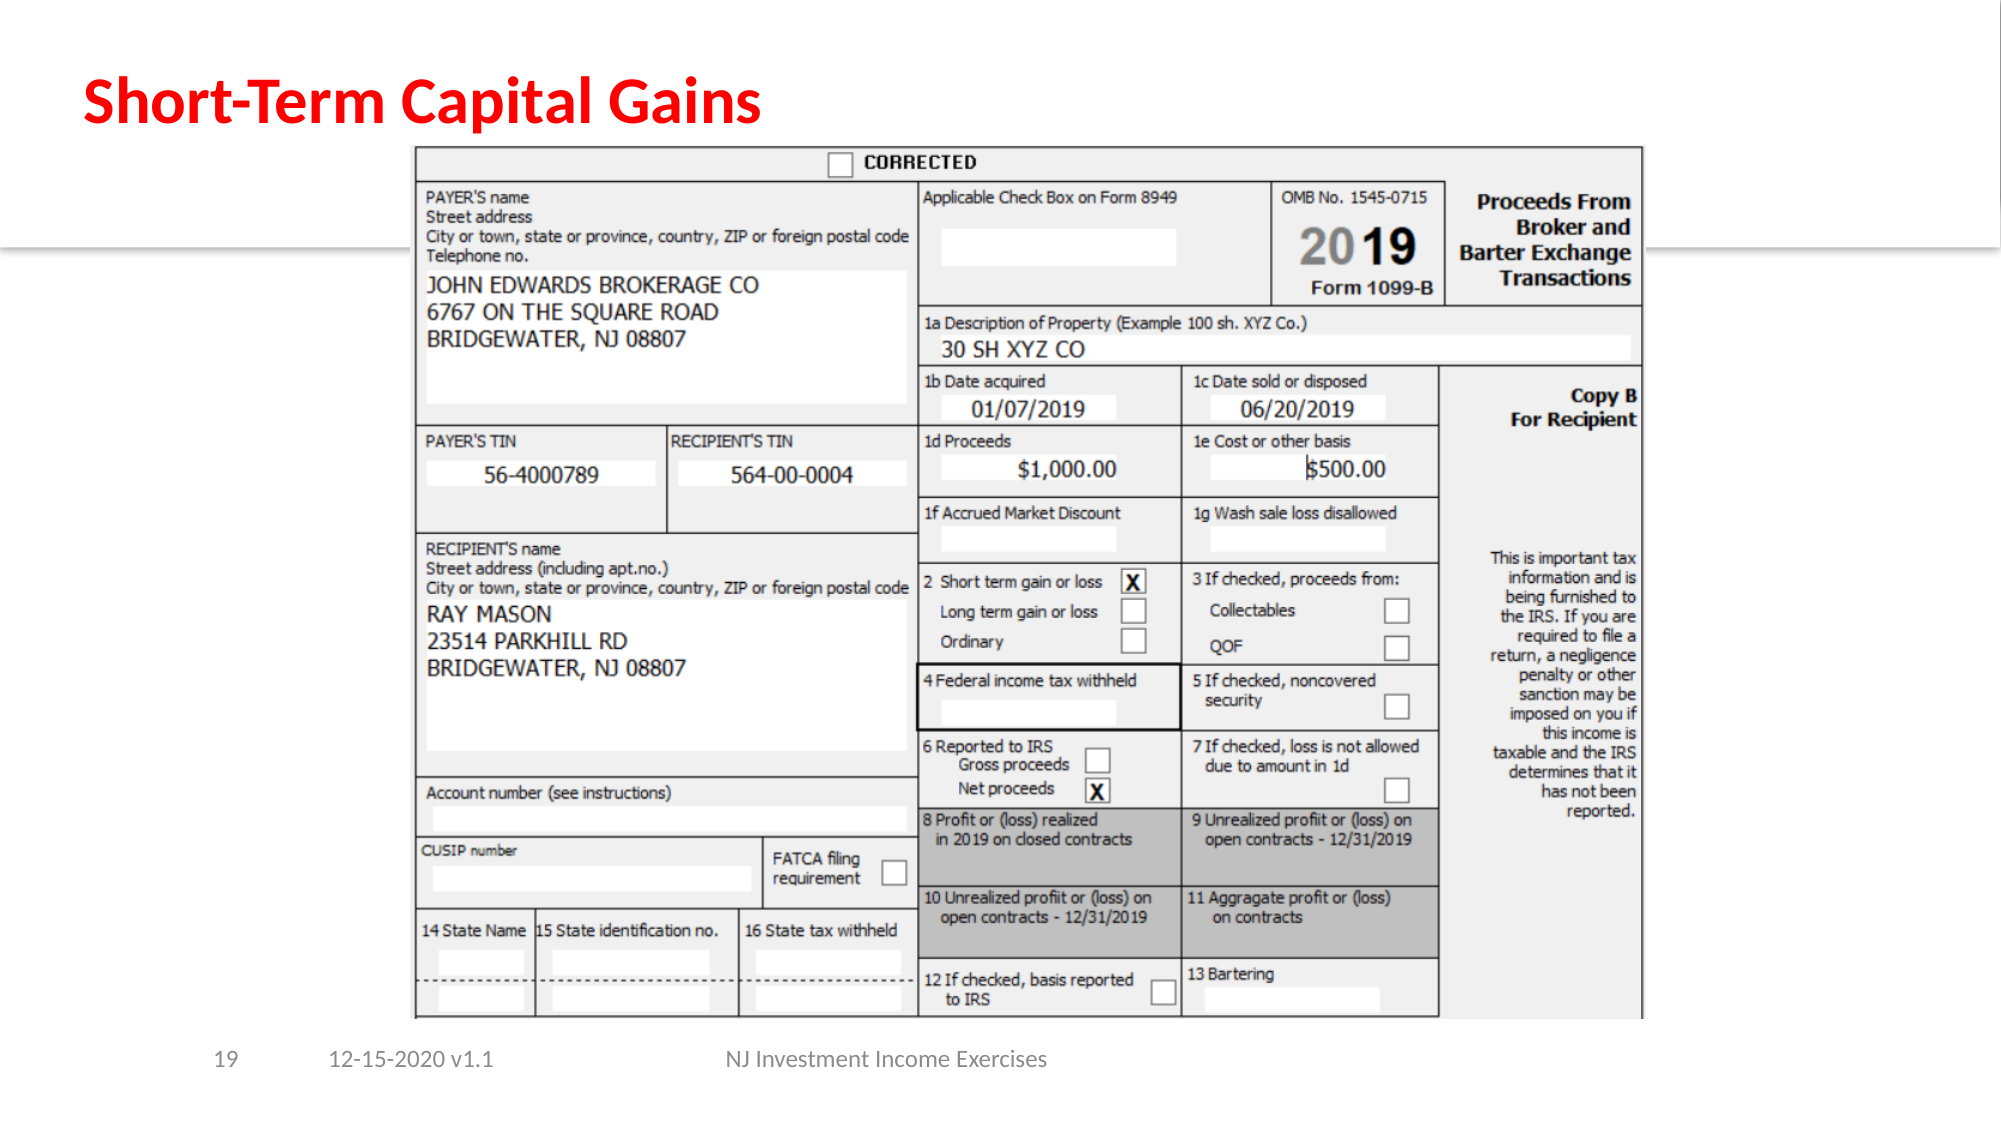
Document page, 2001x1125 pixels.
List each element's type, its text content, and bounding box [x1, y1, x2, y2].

picture [410, 145, 1646, 1019]
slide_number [313, 1027, 532, 1088]
text_box Short-Term Capital Gains [68, 49, 779, 145]
footer NJ Investment Income Exercises [570, 1027, 1204, 1088]
slide_number 19 [99, 1027, 254, 1088]
